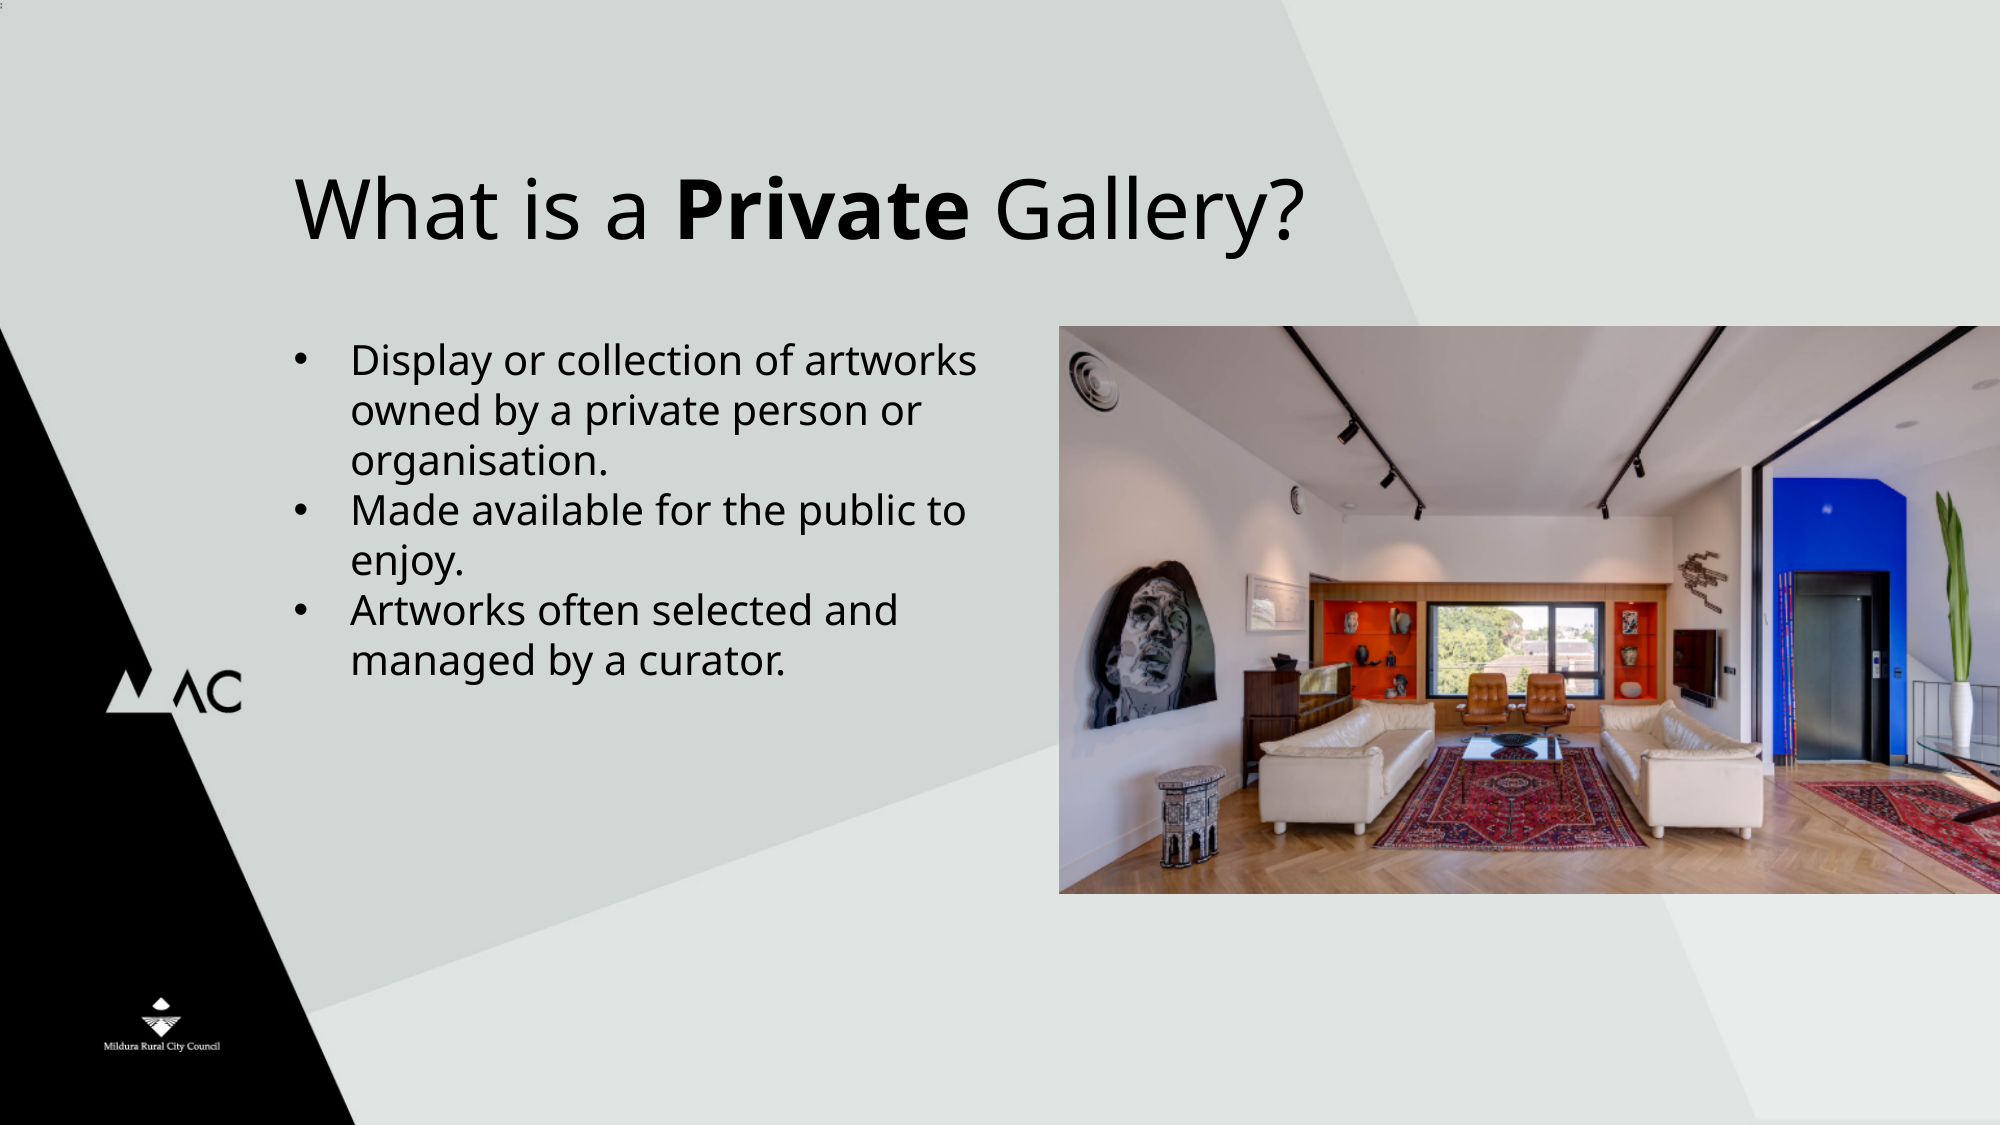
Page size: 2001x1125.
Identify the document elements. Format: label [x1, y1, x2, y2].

picture [1059, 326, 2000, 894]
list [0, 0, 2000, 1125]
